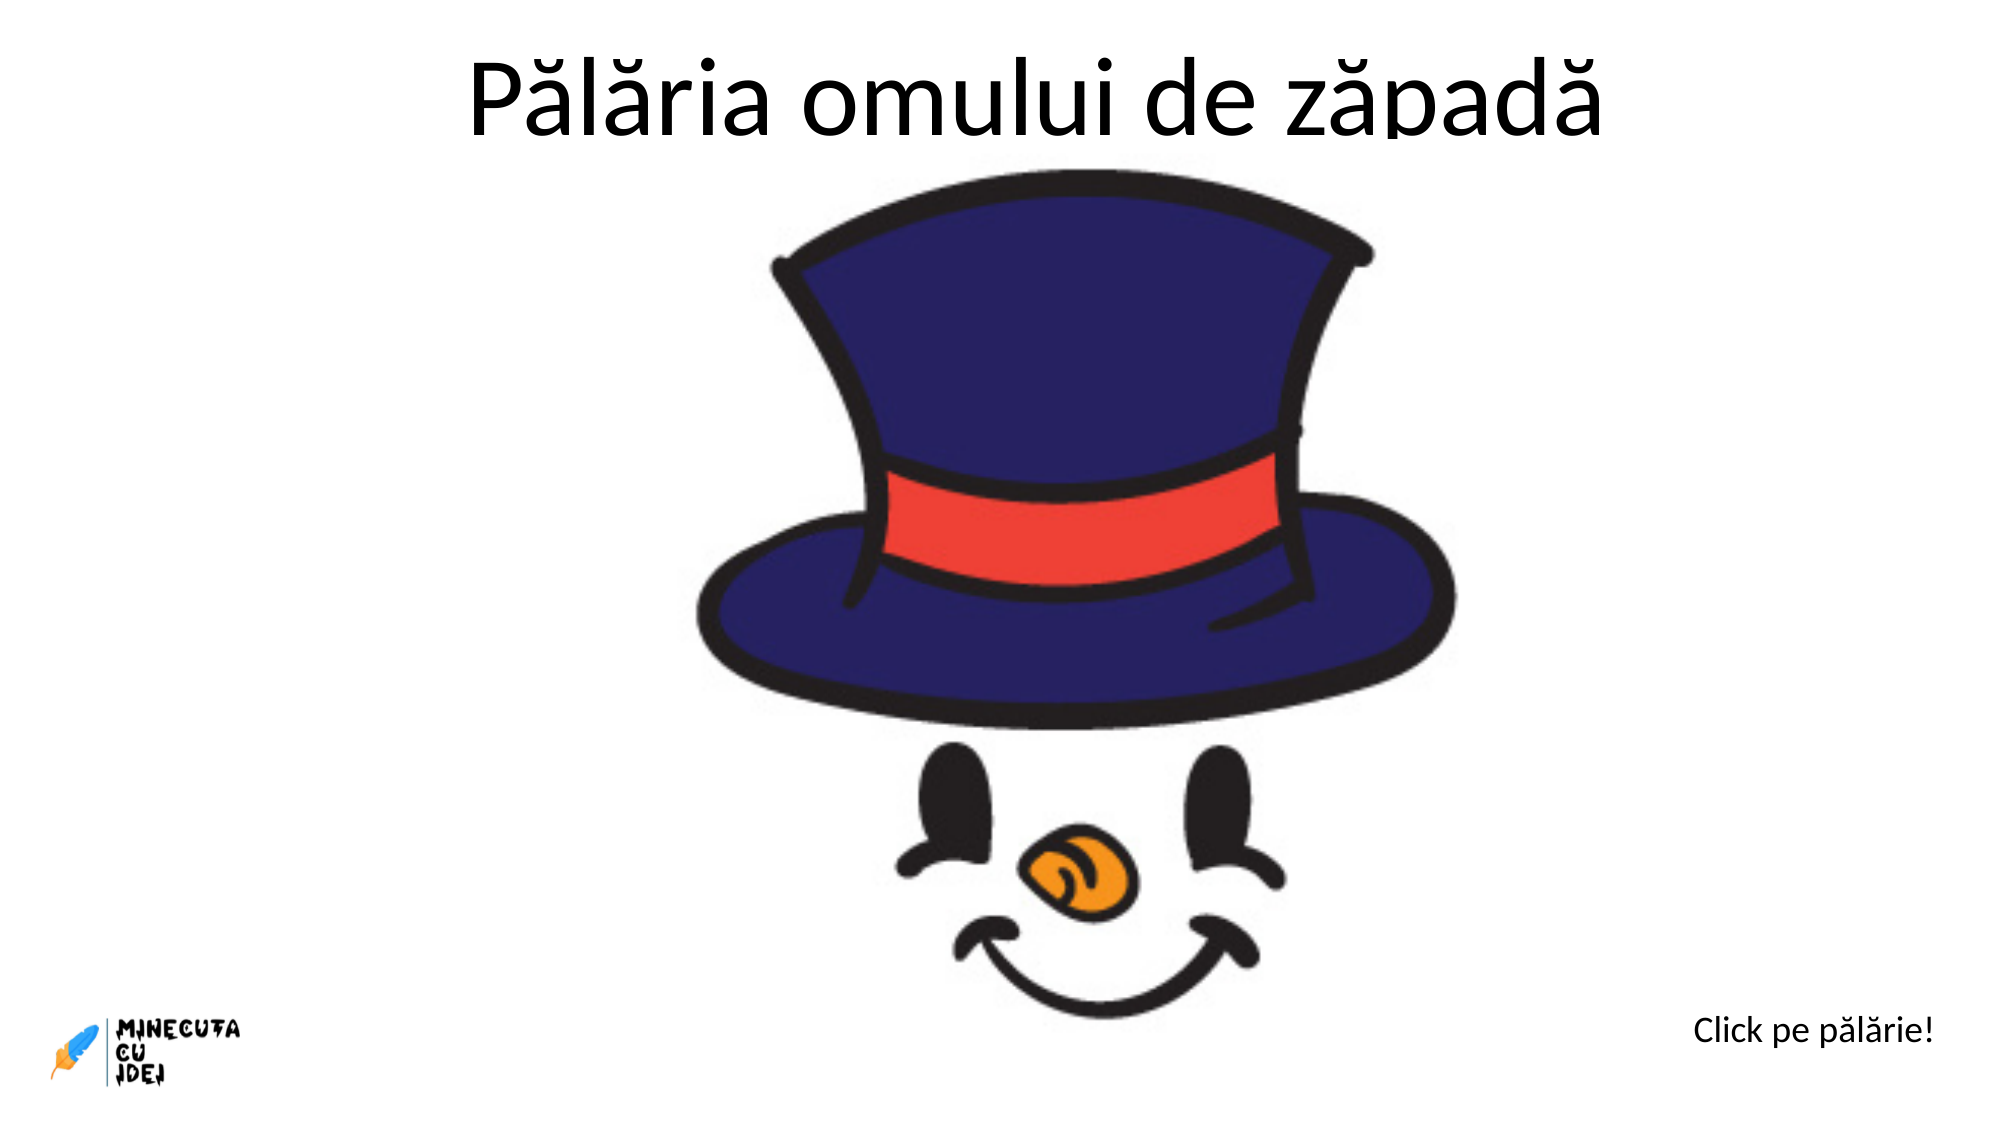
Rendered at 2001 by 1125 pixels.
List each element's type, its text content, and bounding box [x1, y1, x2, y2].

picture [32, 978, 253, 1105]
picture [545, 139, 1529, 1059]
text_box Click pe pălărie! [1529, 997, 2000, 1058]
text_box Pălăria omului de zăpadă [451, 15, 1623, 165]
